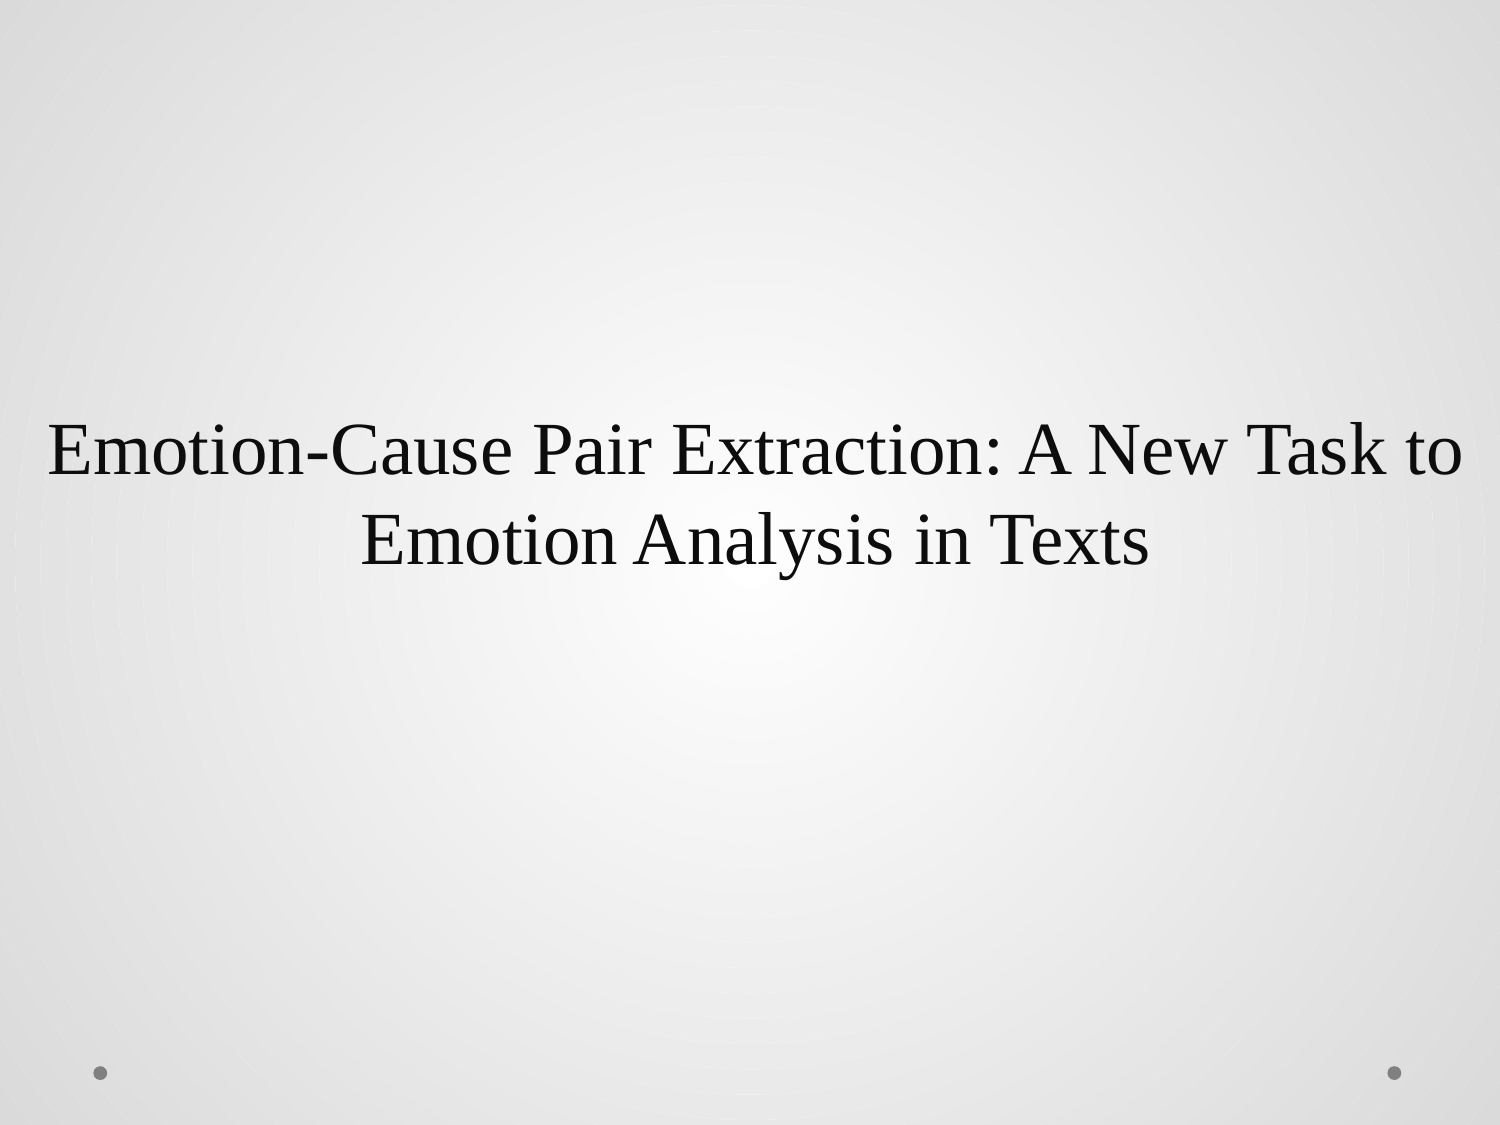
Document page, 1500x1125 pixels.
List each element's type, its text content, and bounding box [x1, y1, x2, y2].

title Emotion-Cause Pair Extraction: A New Task to Emotion Analysis in Texts [14, 338, 1498, 588]
